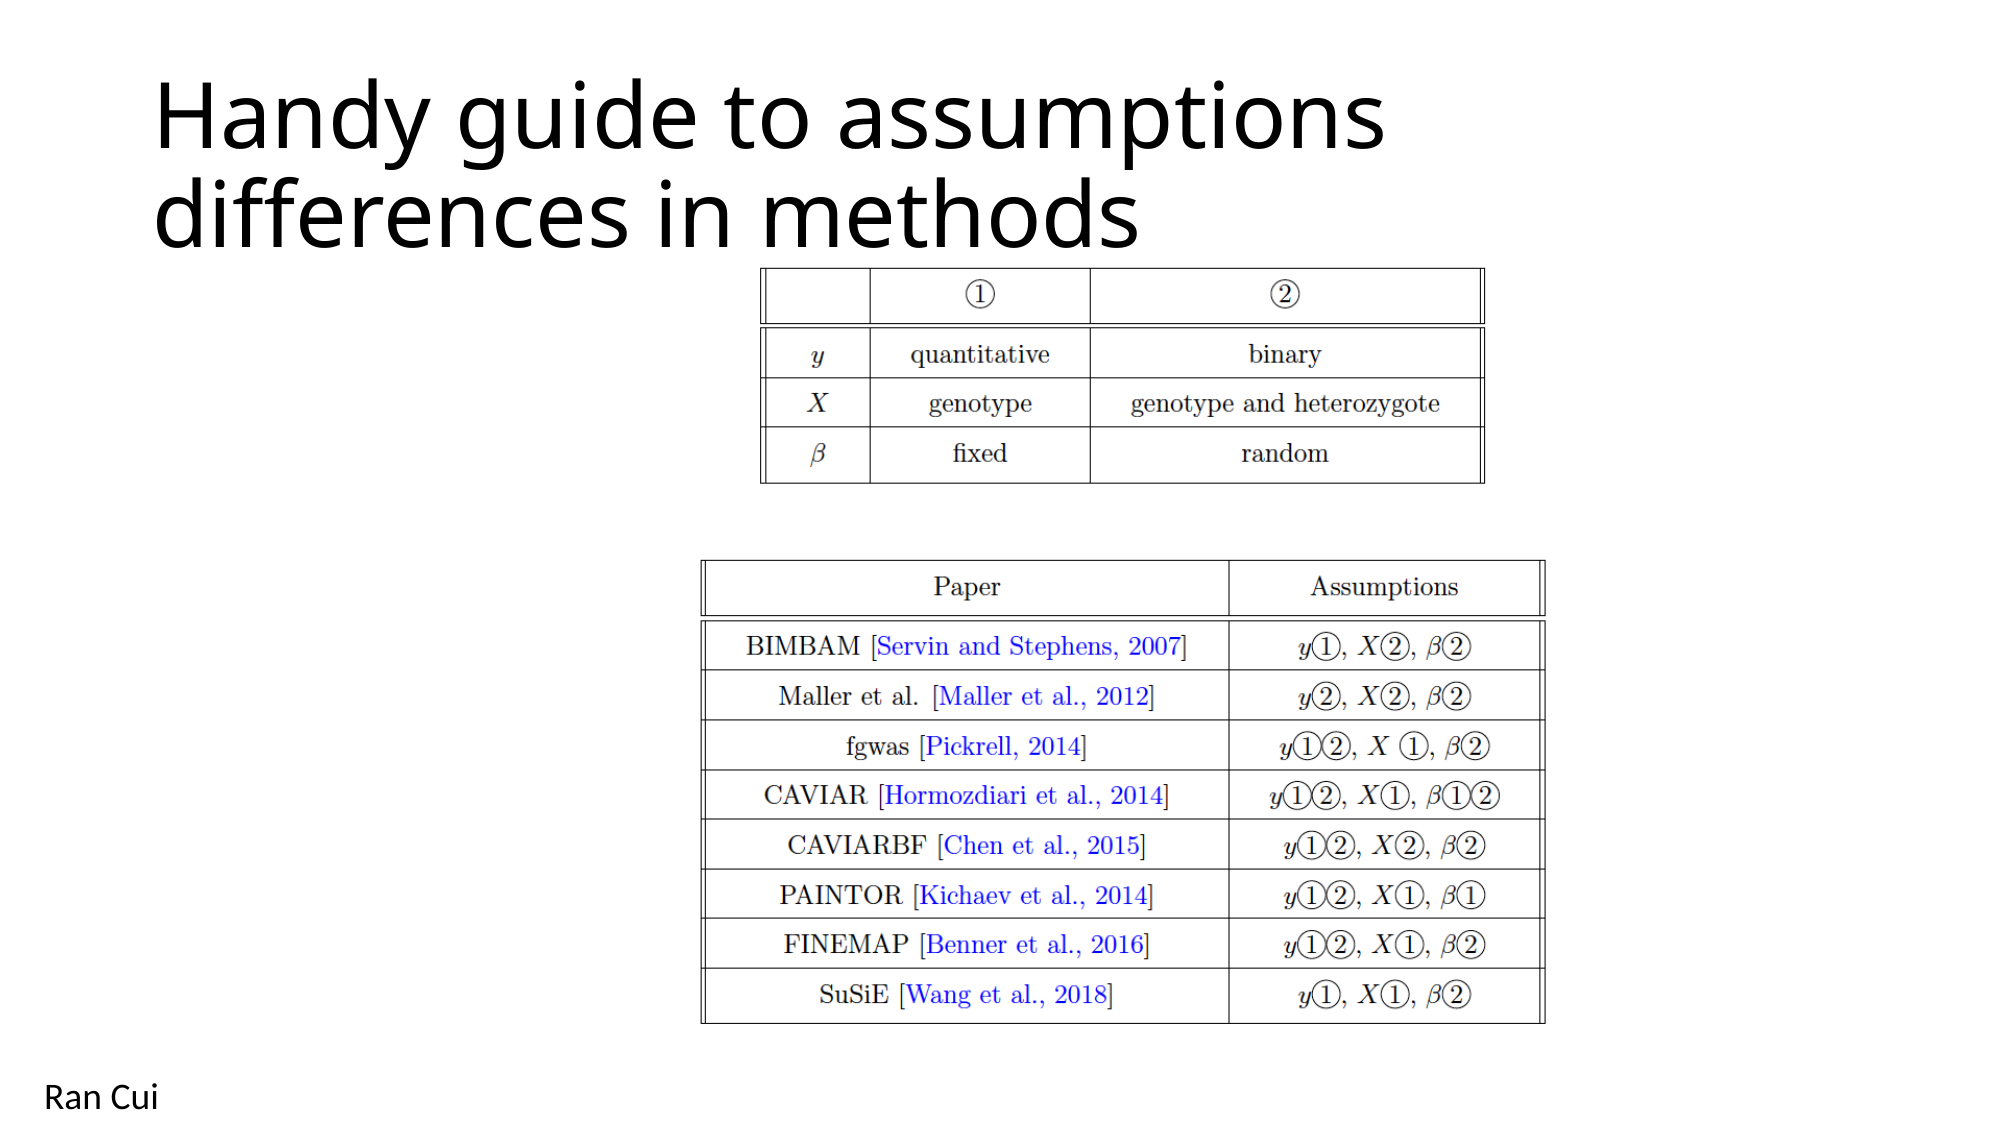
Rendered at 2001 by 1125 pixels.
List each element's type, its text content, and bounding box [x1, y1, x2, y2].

picture [588, 248, 1627, 1049]
text_box Ran Cui [29, 1064, 174, 1125]
title Handy guide to assumptions differences in methods [137, 59, 1863, 278]
